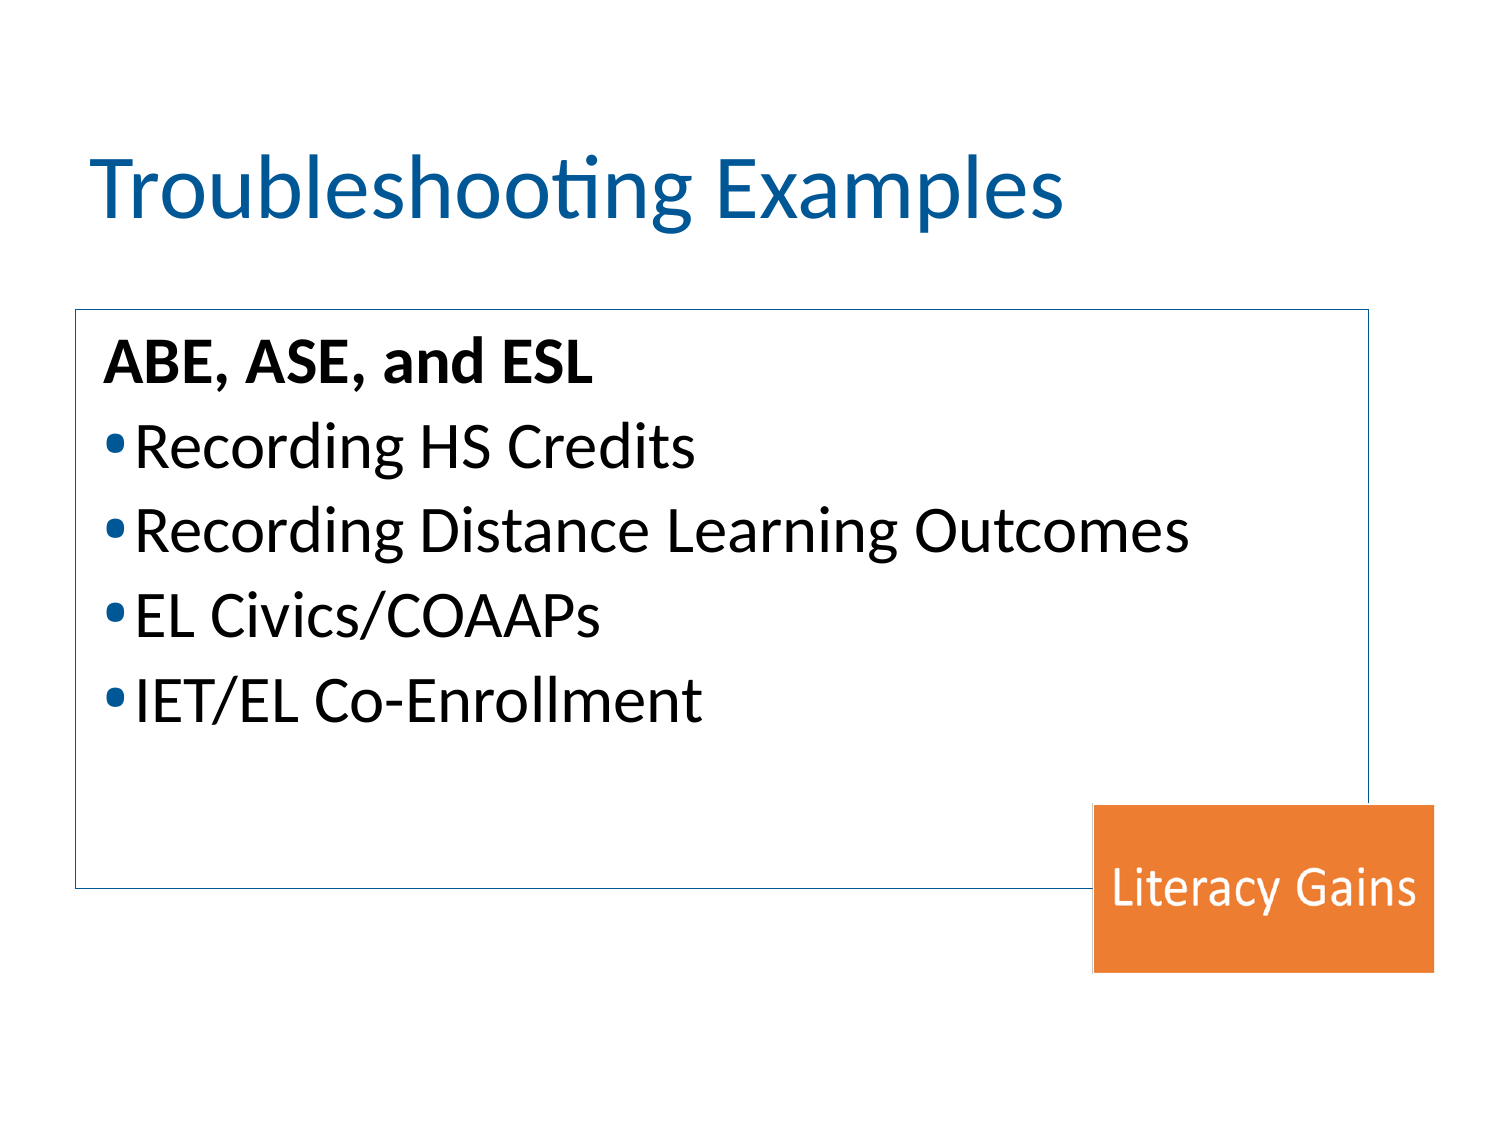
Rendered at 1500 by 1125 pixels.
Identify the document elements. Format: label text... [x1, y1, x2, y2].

list ABE, ASE, and ESL Recording HS Credits Recording Distance Learning Outcomes EL Civics/COAAPs IET/EL Co-Enrollment [75, 309, 1369, 889]
title Troubleshooting Examples [75, 94, 1425, 270]
picture [1077, 803, 1451, 975]
